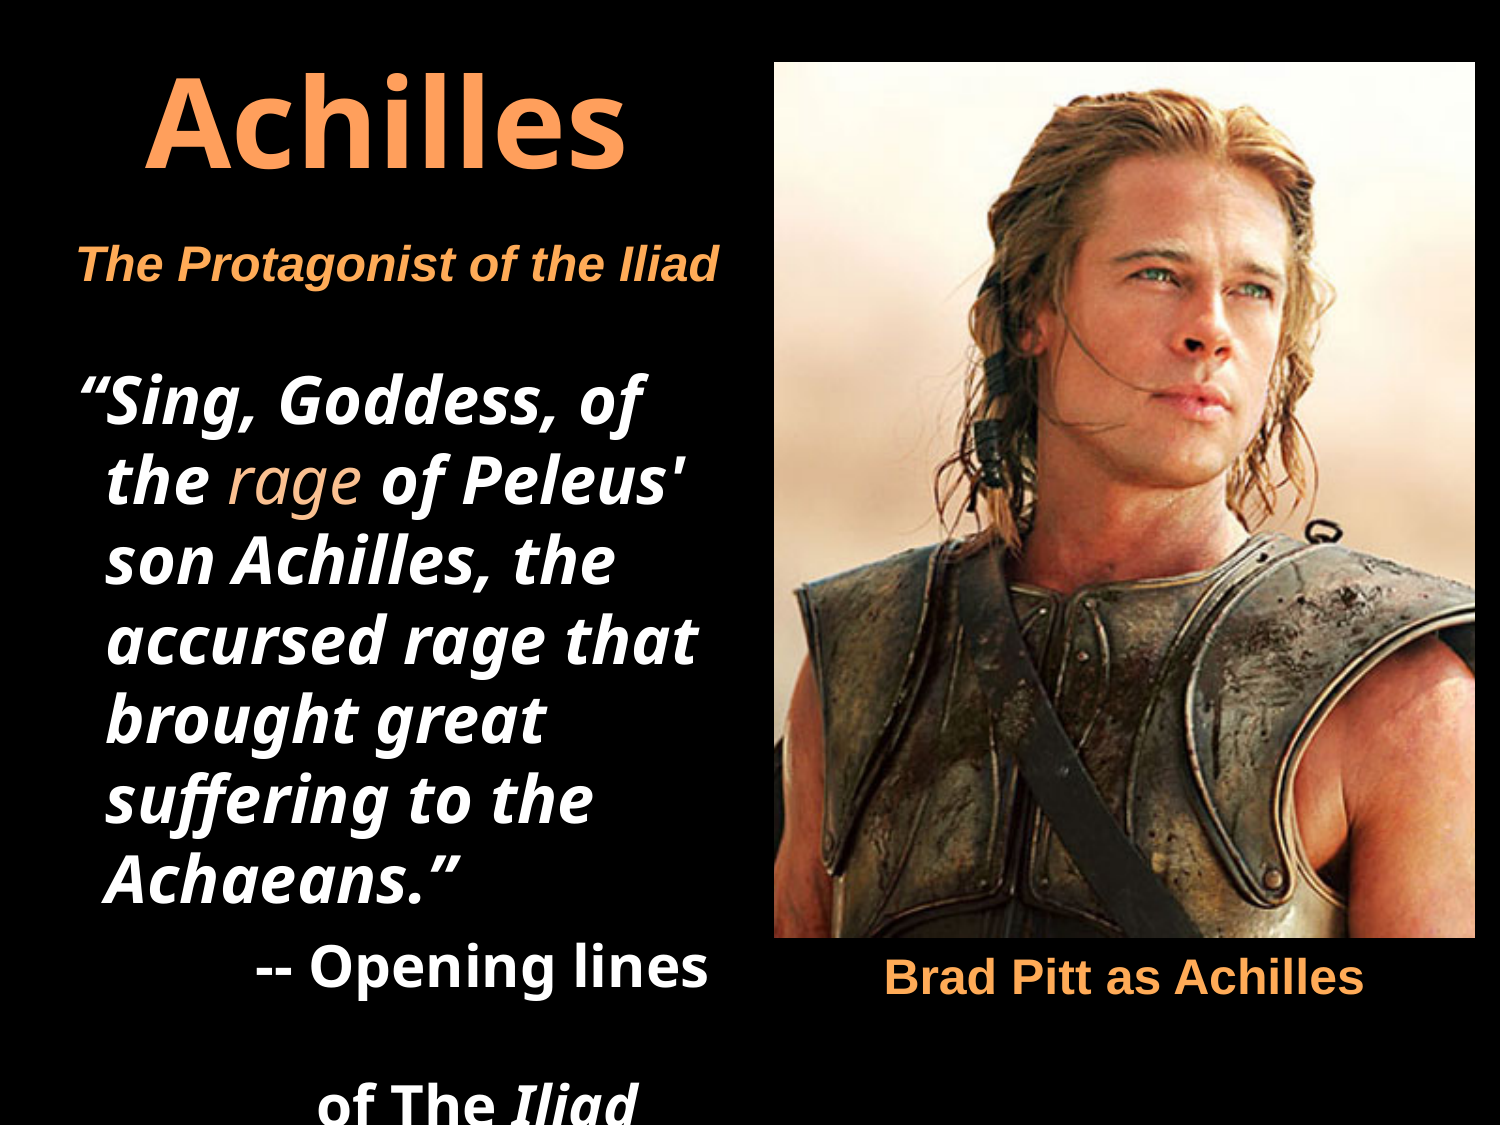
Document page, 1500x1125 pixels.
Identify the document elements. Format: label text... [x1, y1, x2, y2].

picture [773, 62, 1476, 938]
list “Sing, Goddess, of the rage of Peleus' son Achilles, the accursed rage that brought great suffering to the Achaeans.” -- Opening lines of The Iliad [62, 350, 738, 1038]
text_box Brad Pitt as Achilles [774, 946, 1475, 1013]
title Achilles [24, 24, 750, 213]
text_box The Protagonist of the Iliad [60, 224, 735, 299]
